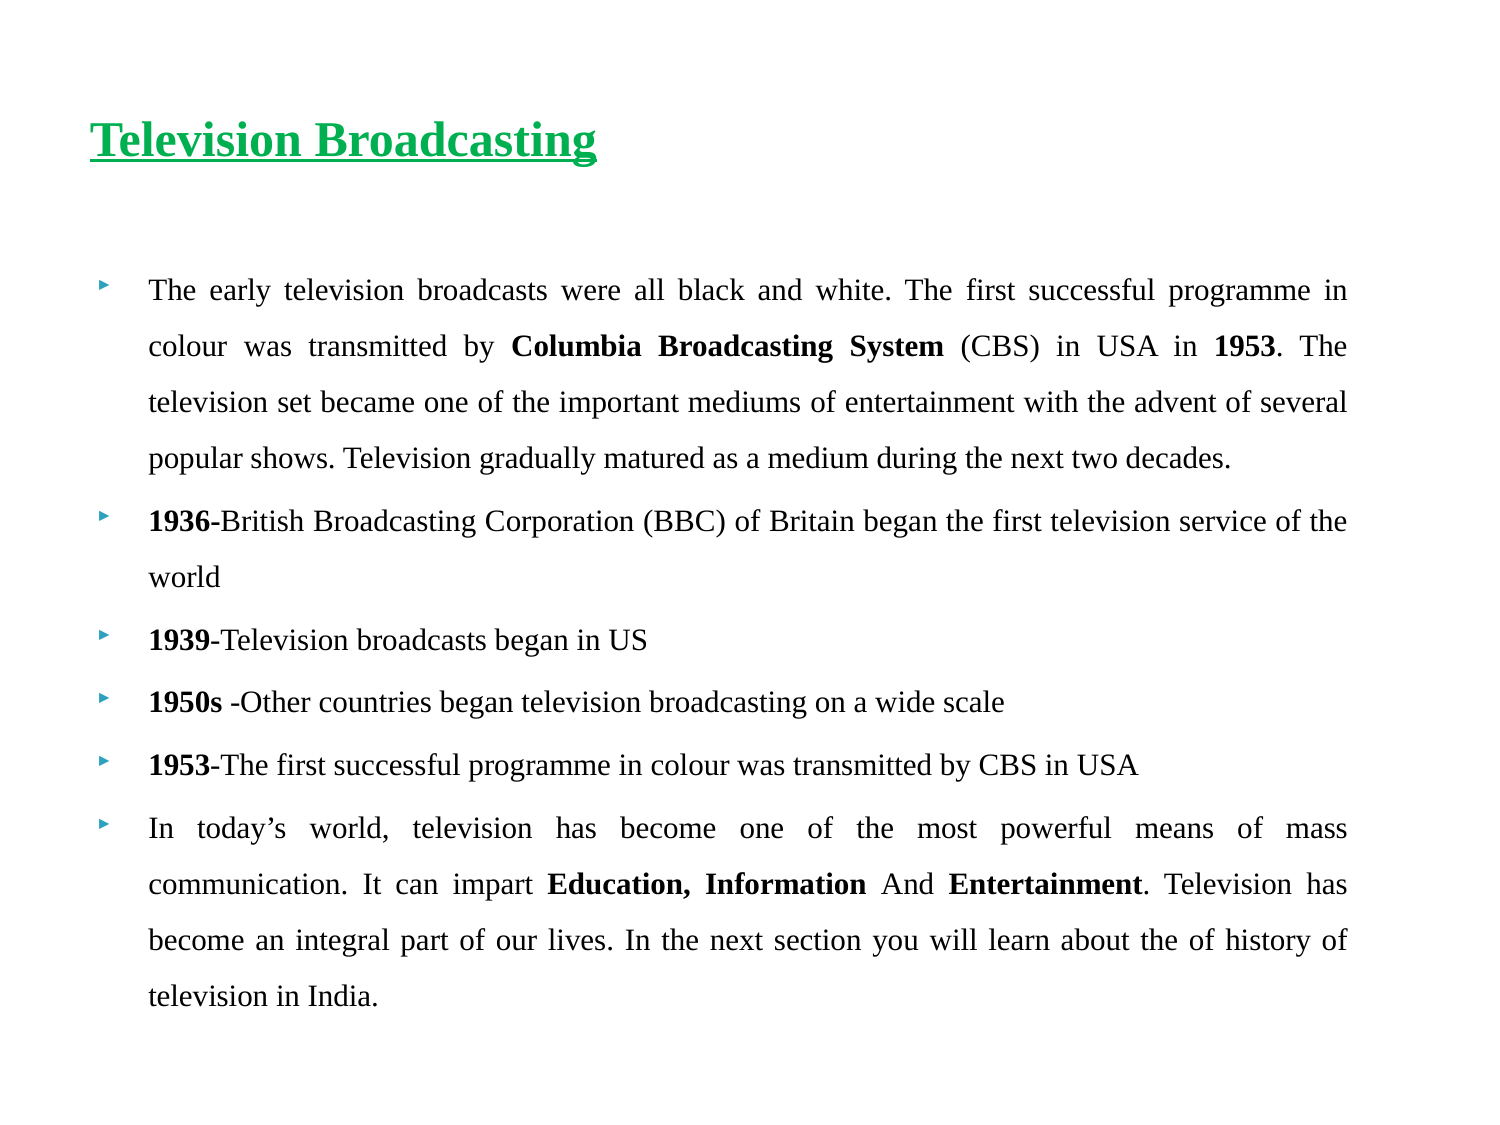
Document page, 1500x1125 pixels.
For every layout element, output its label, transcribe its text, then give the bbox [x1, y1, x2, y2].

title Television Broadcasting [75, 42, 1363, 231]
list The early television broadcasts were all black and white. The first successful programme in colour was transmitted by Columbia Broadcasting System (CBS) in USA in 1953. The television set became one of the important mediums of entertainment with the advent of several popular shows. Television gradually matured as a medium during the next two decades. 1936-British Broadcasting Corporation (BBC) of Britain began the first television service of the world 1939-Television broadcasts began in US 1950s -Other countries began television broadcasting on a wide scale 1953-The first successful programme in colour was transmitted by CBS in USA In today’s world, television has become one of the most powerful means of mass communication. It can impart Education, Information And Entertainment. Television has become an integral part of our lives. In the next section you will learn about the of history of television in India. [75, 243, 1363, 1050]
